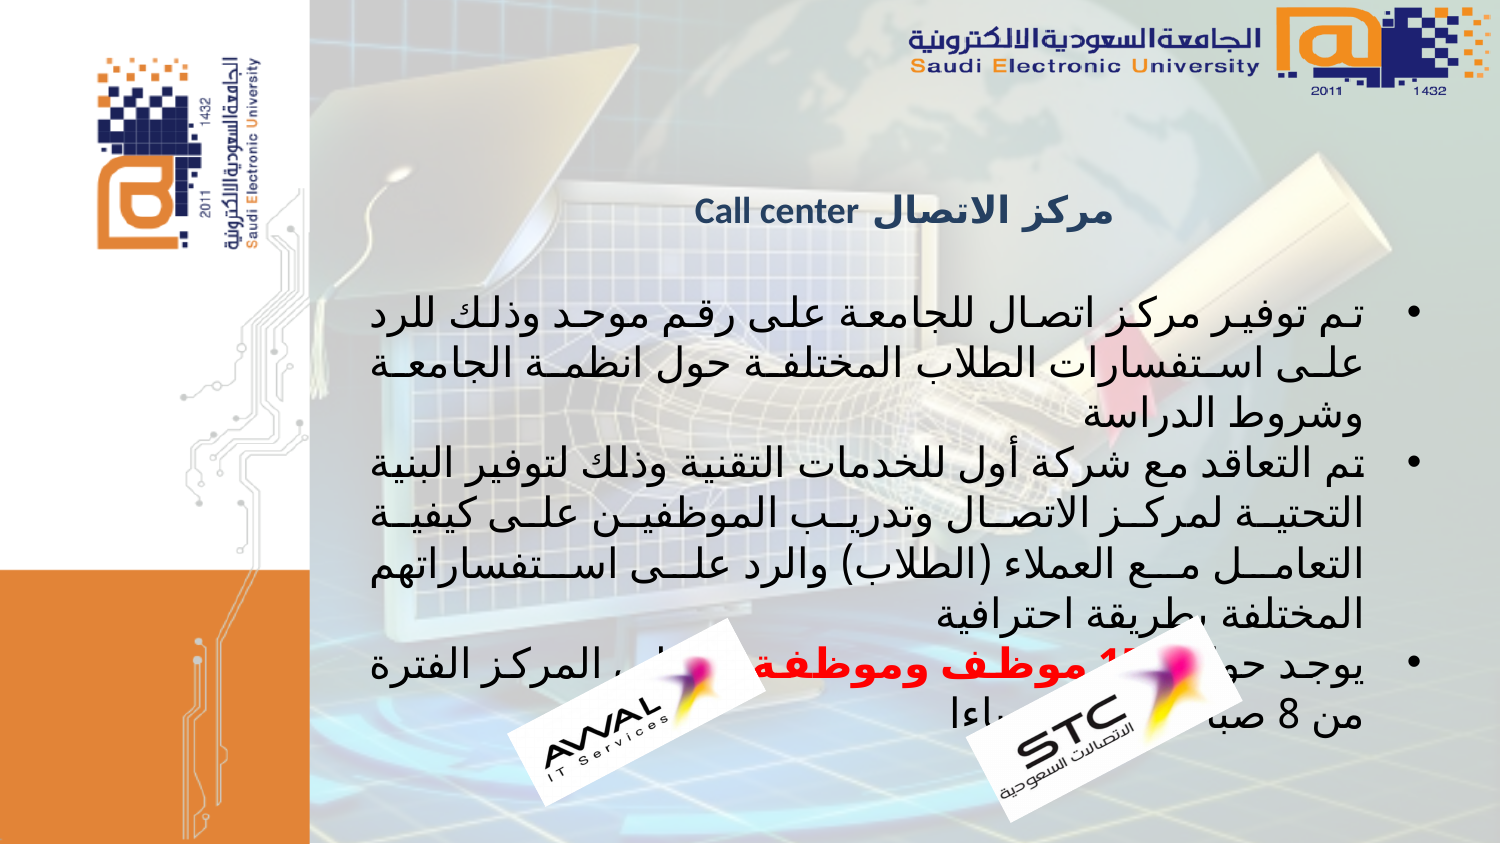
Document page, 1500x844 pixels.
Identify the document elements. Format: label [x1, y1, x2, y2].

picture [895, 7, 1491, 97]
picture [972, 670, 1236, 768]
picture [511, 670, 762, 754]
list [0, 0, 1500, 843]
picture [0, 267, 581, 579]
